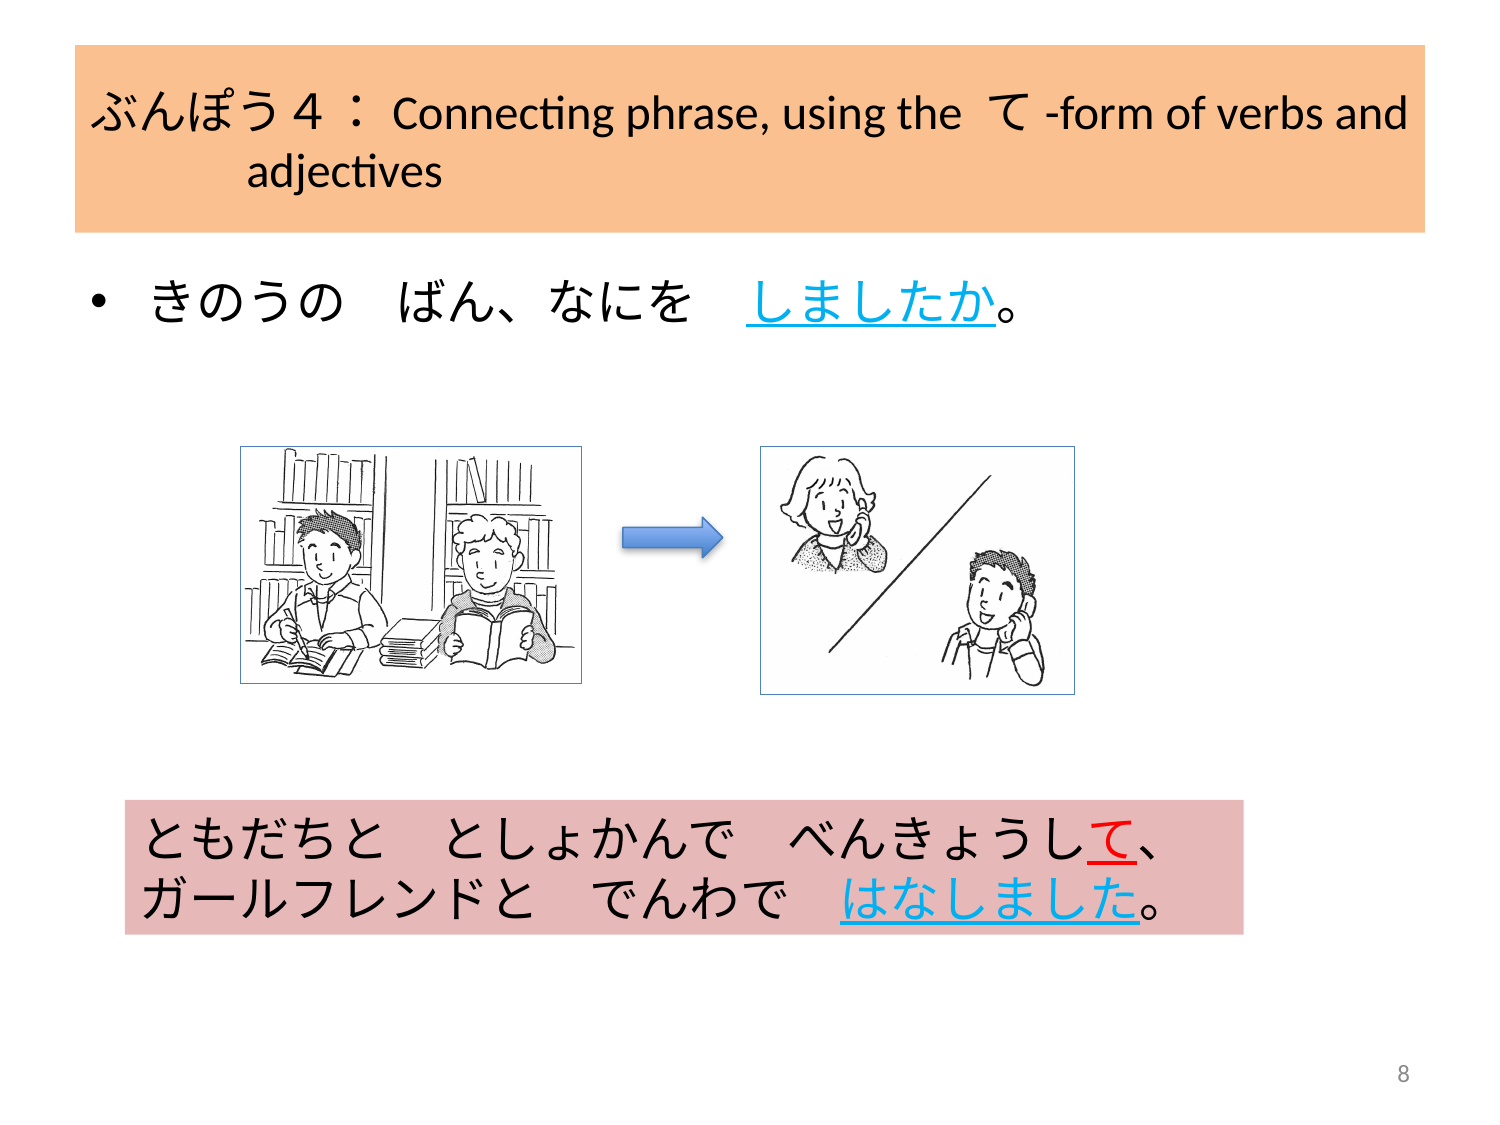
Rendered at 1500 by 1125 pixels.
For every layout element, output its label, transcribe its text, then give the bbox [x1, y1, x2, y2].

title ぶんぽう４：Connecting phrase, using the て-form of verbs and adjectives [75, 45, 1425, 233]
text_box ともだちと としょかんで べんきょうして、 ガールフレンドと でんわで はなしました。 [124, 799, 1244, 935]
list きのうの ばん、なにを しましたか。 [75, 262, 1425, 750]
picture [240, 446, 582, 684]
slide_number 8 [1074, 1042, 1425, 1103]
text_box [622, 516, 724, 559]
picture [760, 446, 1076, 695]
